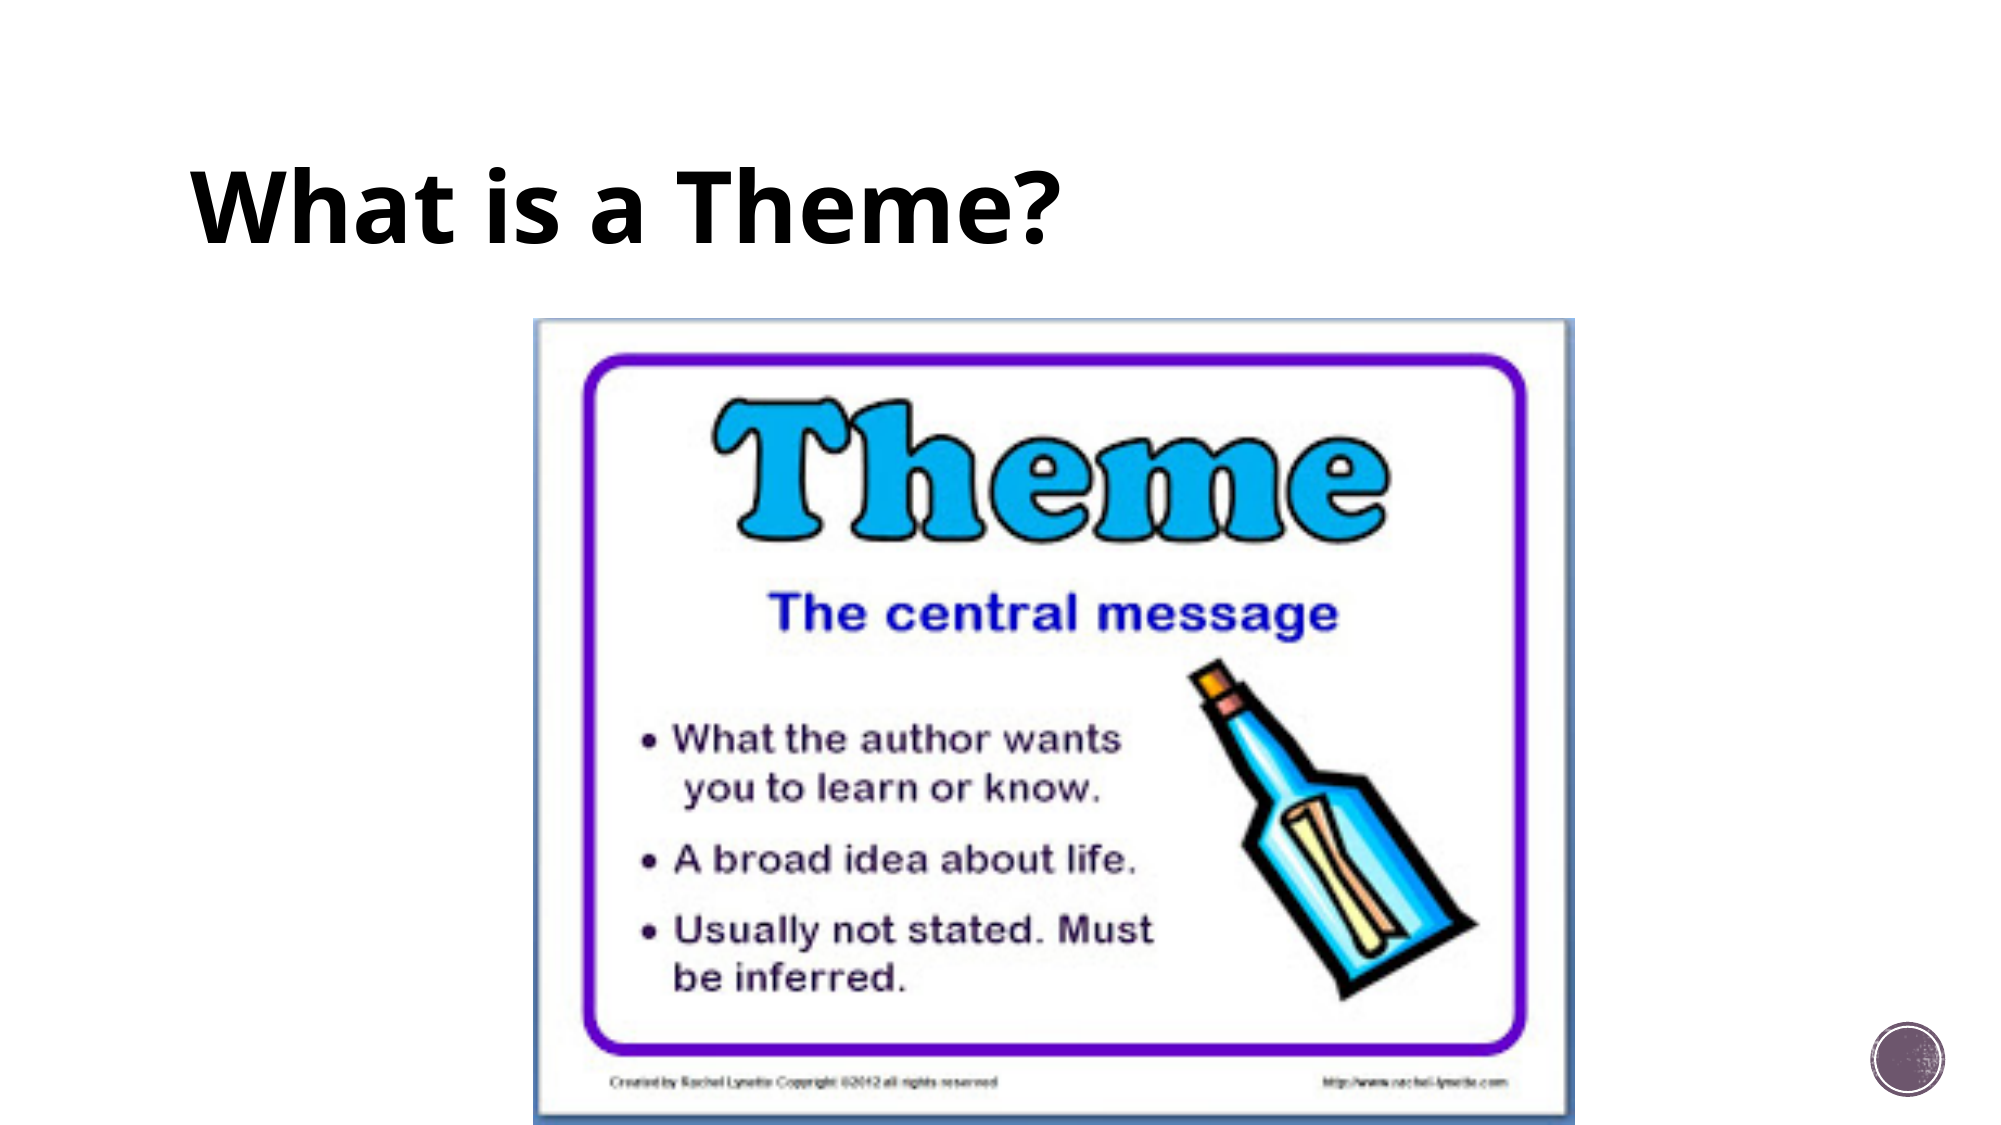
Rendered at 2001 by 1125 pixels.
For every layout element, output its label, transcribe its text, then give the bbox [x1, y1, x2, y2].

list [536, 320, 1574, 1123]
title What is a Theme? [175, 79, 1826, 344]
